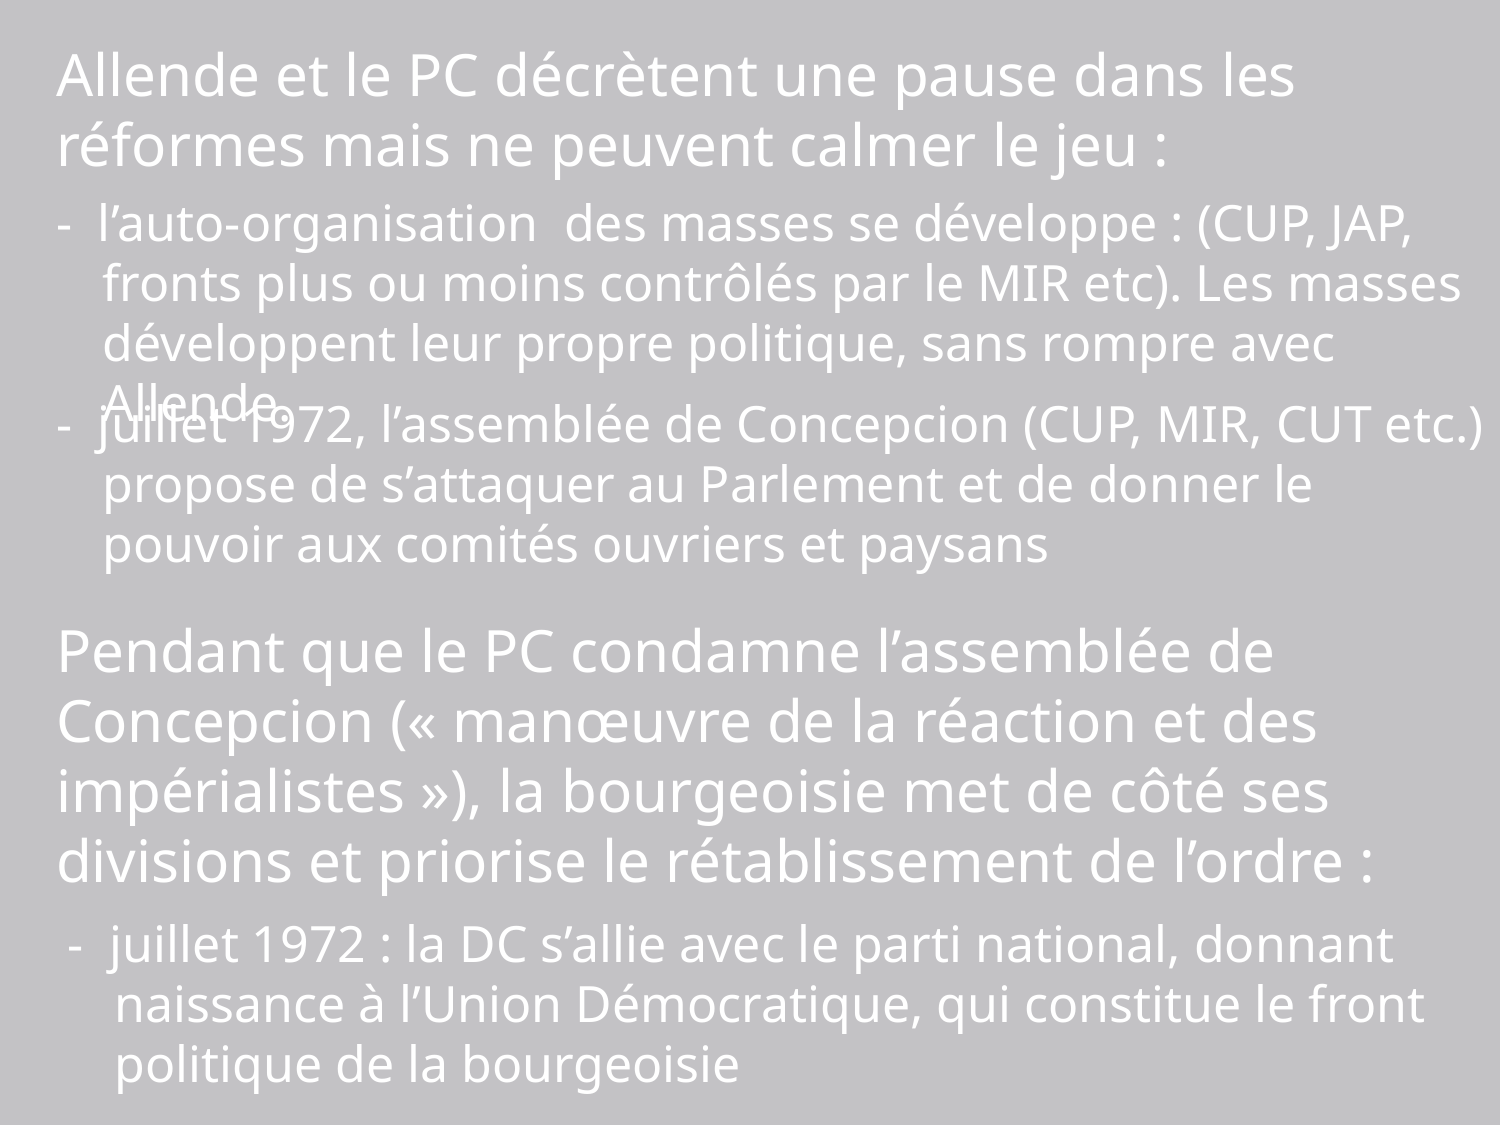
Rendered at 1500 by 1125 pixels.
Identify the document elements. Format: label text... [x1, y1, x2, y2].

text_box Pendant que le PC condamne l’assemblée de Concepcion (« manœuvre de la réaction et des impérialistes »), la bourgeoisie met de côté ses divisions et priorise le rétablissement de l’ordre : [41, 640, 1483, 902]
text_box Allende et le PC décrètent une pause dans les réformes mais ne peuvent calmer le jeu : [41, 30, 1416, 184]
text_box - l’auto-organisation des masses se développe : (CUP, JAP, fronts plus ou moins contrôlés par le MIR etc). Les masses développent leur propre politique, sans rompre avec Allende. [41, 184, 1500, 385]
text_box - juillet 1972, l’assemblée de Concepcion (CUP, MIR, CUT etc.) propose de s’attaquer au Parlement et de donner le pouvoir aux comités ouvriers et paysans [41, 385, 1500, 640]
text_box - juillet 1972 : la DC s’allie avec le parti national, donnant naissance à l’Union Démocratique, qui constitue le front politique de la bourgeoisie [53, 905, 1452, 1100]
